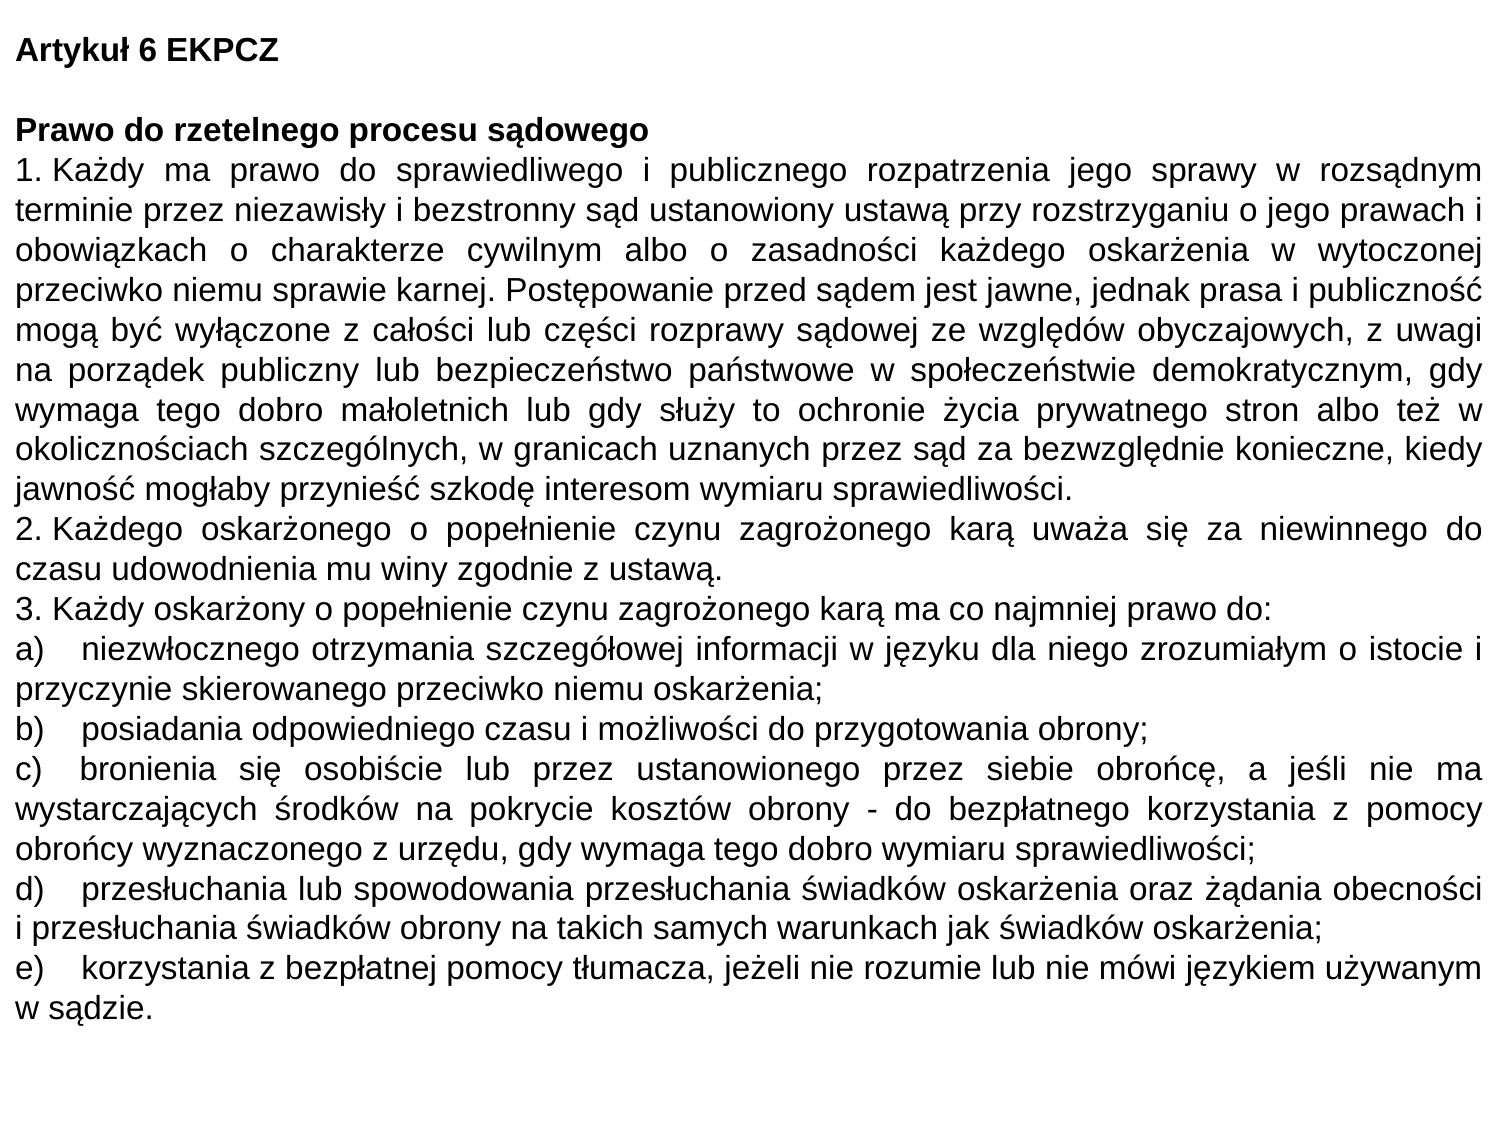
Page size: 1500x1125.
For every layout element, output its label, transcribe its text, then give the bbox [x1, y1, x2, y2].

text_box Artykuł 6 EKPCZ Prawo do rzetelnego procesu sądowego 1. Każdy ma prawo do sprawiedliwego i publicznego rozpatrzenia jego sprawy w rozsądnym terminie przez niezawisły i bezstronny sąd ustanowiony ustawą przy rozstrzyganiu o jego prawach i obowiązkach o charakterze cywilnym albo o zasadności każdego oskarżenia w wytoczonej przeciwko niemu sprawie karnej. Postępowanie przed sądem jest jawne, jednak prasa i publiczność mogą być wyłączone z całości lub części rozprawy sądowej ze względów obyczajowych, z uwagi na porządek publiczny lub bezpieczeństwo państwowe w społeczeństwie demokratycznym, gdy wymaga tego dobro małoletnich lub gdy służy to ochronie życia prywatnego stron albo też w okolicznościach szczególnych, w granicach uznanych przez sąd za bezwzględnie konieczne, kiedy jawność mogłaby przynieść szkodę interesom wymiaru sprawiedliwości. 2. Każdego oskarżonego o popełnienie czynu zagrożonego karą uważa się za niewinnego do czasu udowodnienia mu winy zgodnie z ustawą. 3. Każdy oskarżony o popełnienie czynu zagrożonego karą ma co najmniej prawo do: a) niezwłocznego otrzymania szczegółowej informacji w języku dla niego zrozumiałym o istocie i przyczynie skierowanego przeciwko niemu oskarżenia; b) posiadania odpowiedniego czasu i możliwości do przygotowania obrony; c) bronienia się osobiście lub przez ustanowionego przez siebie obrońcę, a jeśli nie ma wystarczających środków na pokrycie kosztów obrony - do bezpłatnego korzystania z pomocy obrońcy wyznaczonego z urzędu, gdy wymaga tego dobro wymiaru sprawiedliwości; d) przesłuchania lub spowodowania przesłuchania świadków oskarżenia oraz żądania obecności i przesłuchania świadków obrony na takich samych warunkach jak świadków oskarżenia; e) korzystania z bezpłatnej pomocy tłumacza, jeżeli nie rozumie lub nie mówi językiem używanym w sądzie. [0, 20, 1500, 1034]
